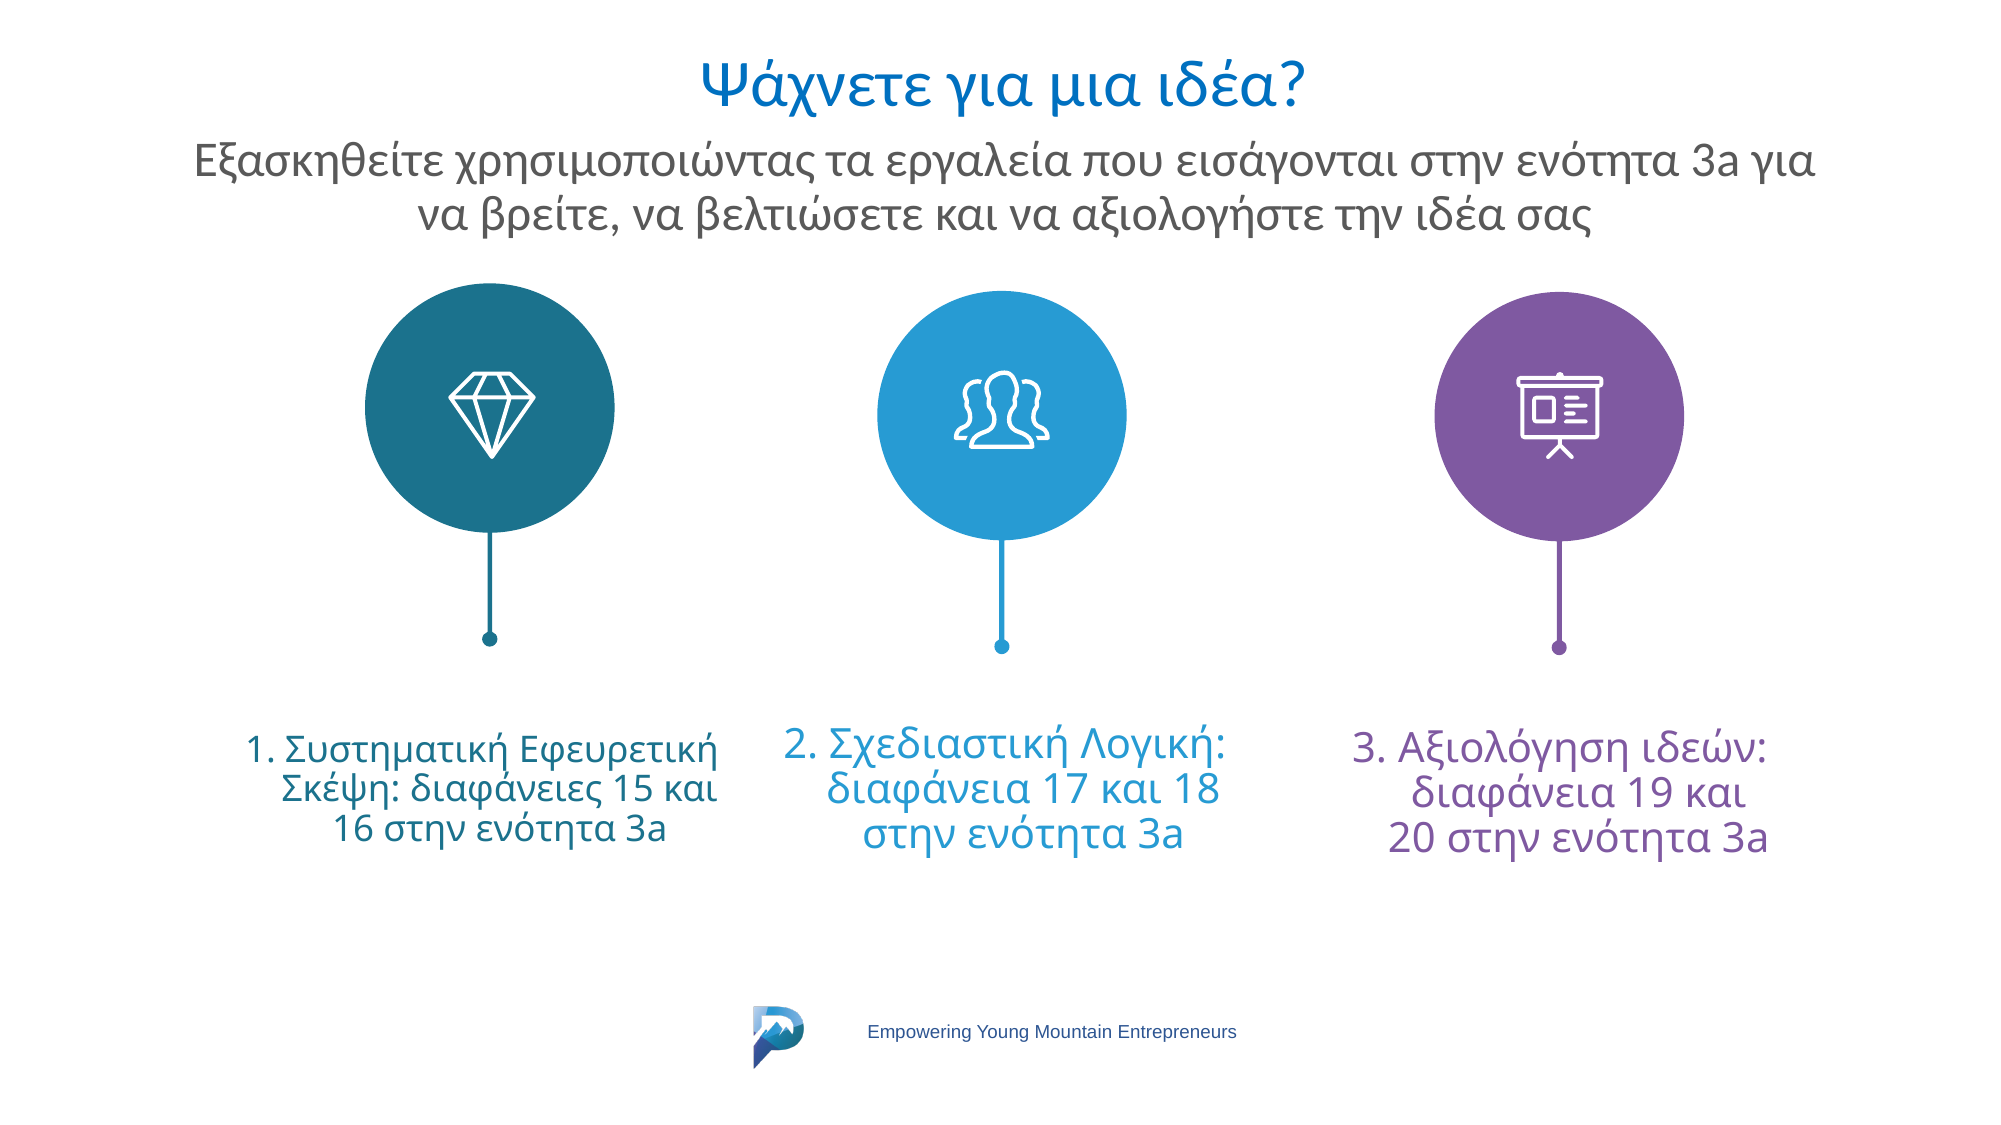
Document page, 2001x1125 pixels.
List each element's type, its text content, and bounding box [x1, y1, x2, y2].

text_box [448, 371, 536, 459]
list Ψάχνετε για μια ιδέα? Εξασκηθείτε χρησιμοποιώντας τα εργαλεία που εισάγονται στην ενότητα 3a για να βρείτε, να βελτιώσετε και να αξιολογήστε την ιδέα σας [150, 41, 1860, 303]
text_box [1516, 371, 1604, 460]
picture [749, 1006, 809, 1069]
list 3. Αξιολόγηση ιδεών: διαφάνεια 19 και 20 στην ενότητα 3a [1335, 718, 1785, 896]
text_box [969, 370, 1035, 449]
list 1. Συστηματική Εφευρετική Σκέψη: διαφάνειες 15 και 16 στην ενότητα 3a [223, 723, 741, 891]
list 2. Σχεδιαστική Λογική: διαφάνεια 17 και 18 στην ενότητα 3a [762, 714, 1247, 883]
text_box [1021, 379, 1050, 441]
text_box [953, 379, 983, 441]
